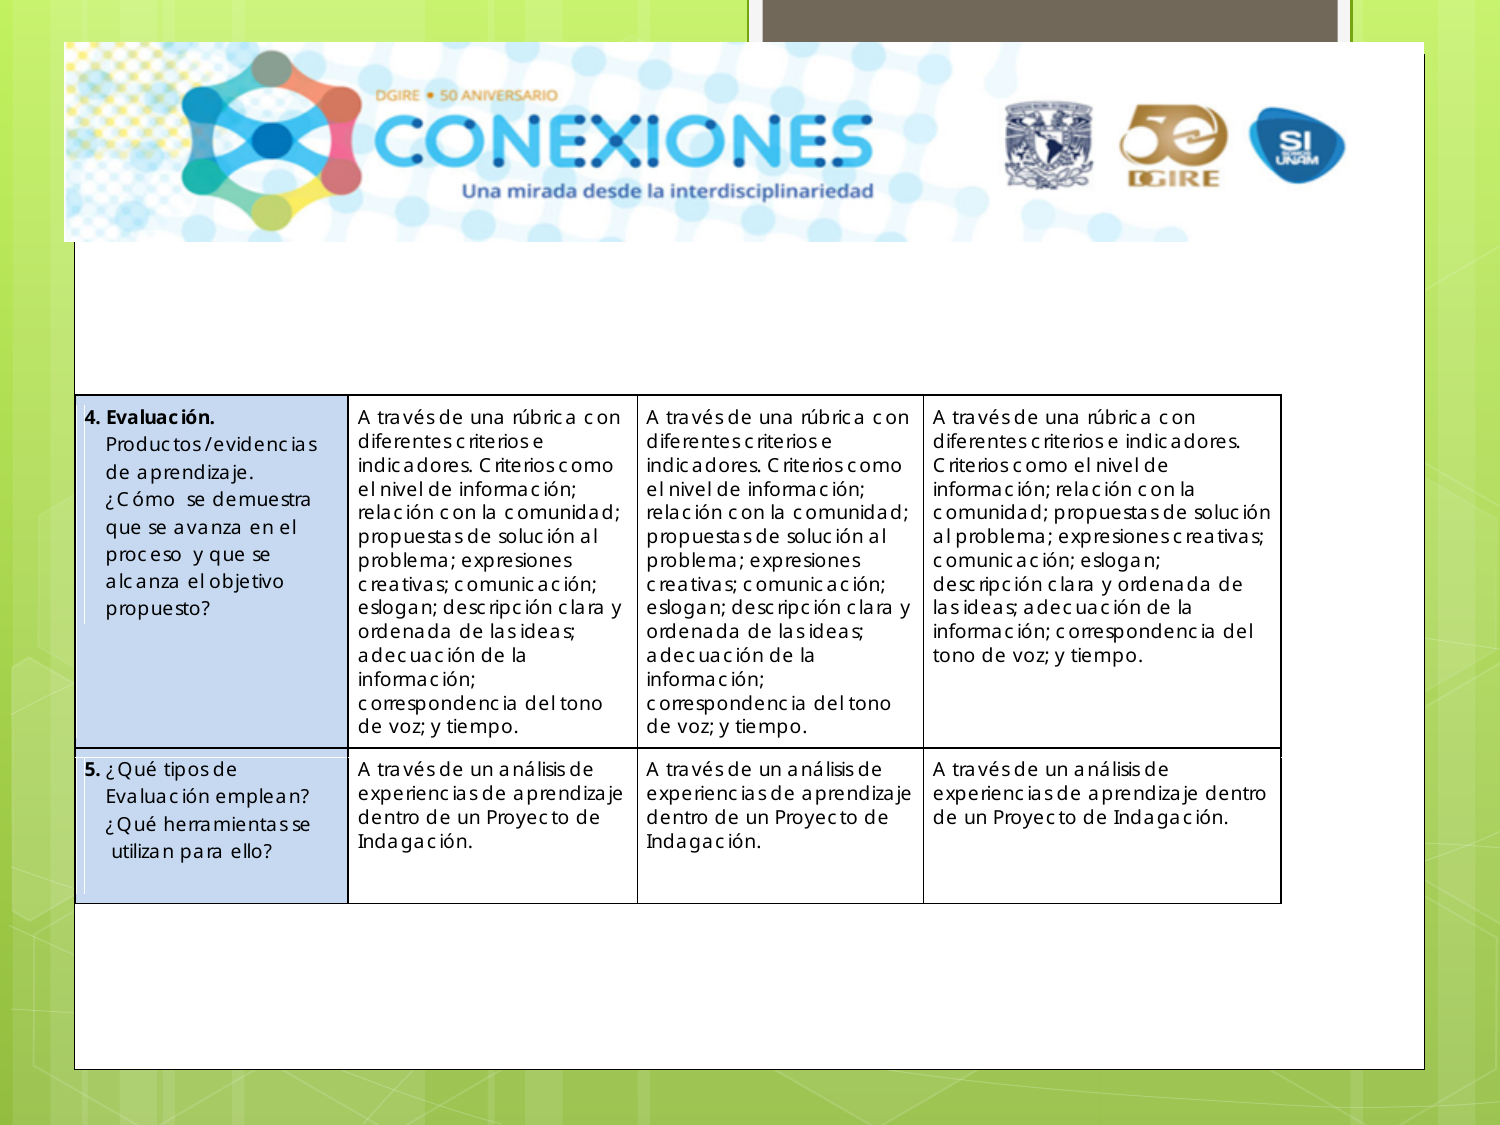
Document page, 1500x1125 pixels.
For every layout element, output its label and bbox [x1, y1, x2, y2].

list [74, 394, 1301, 931]
picture [64, 42, 1424, 242]
